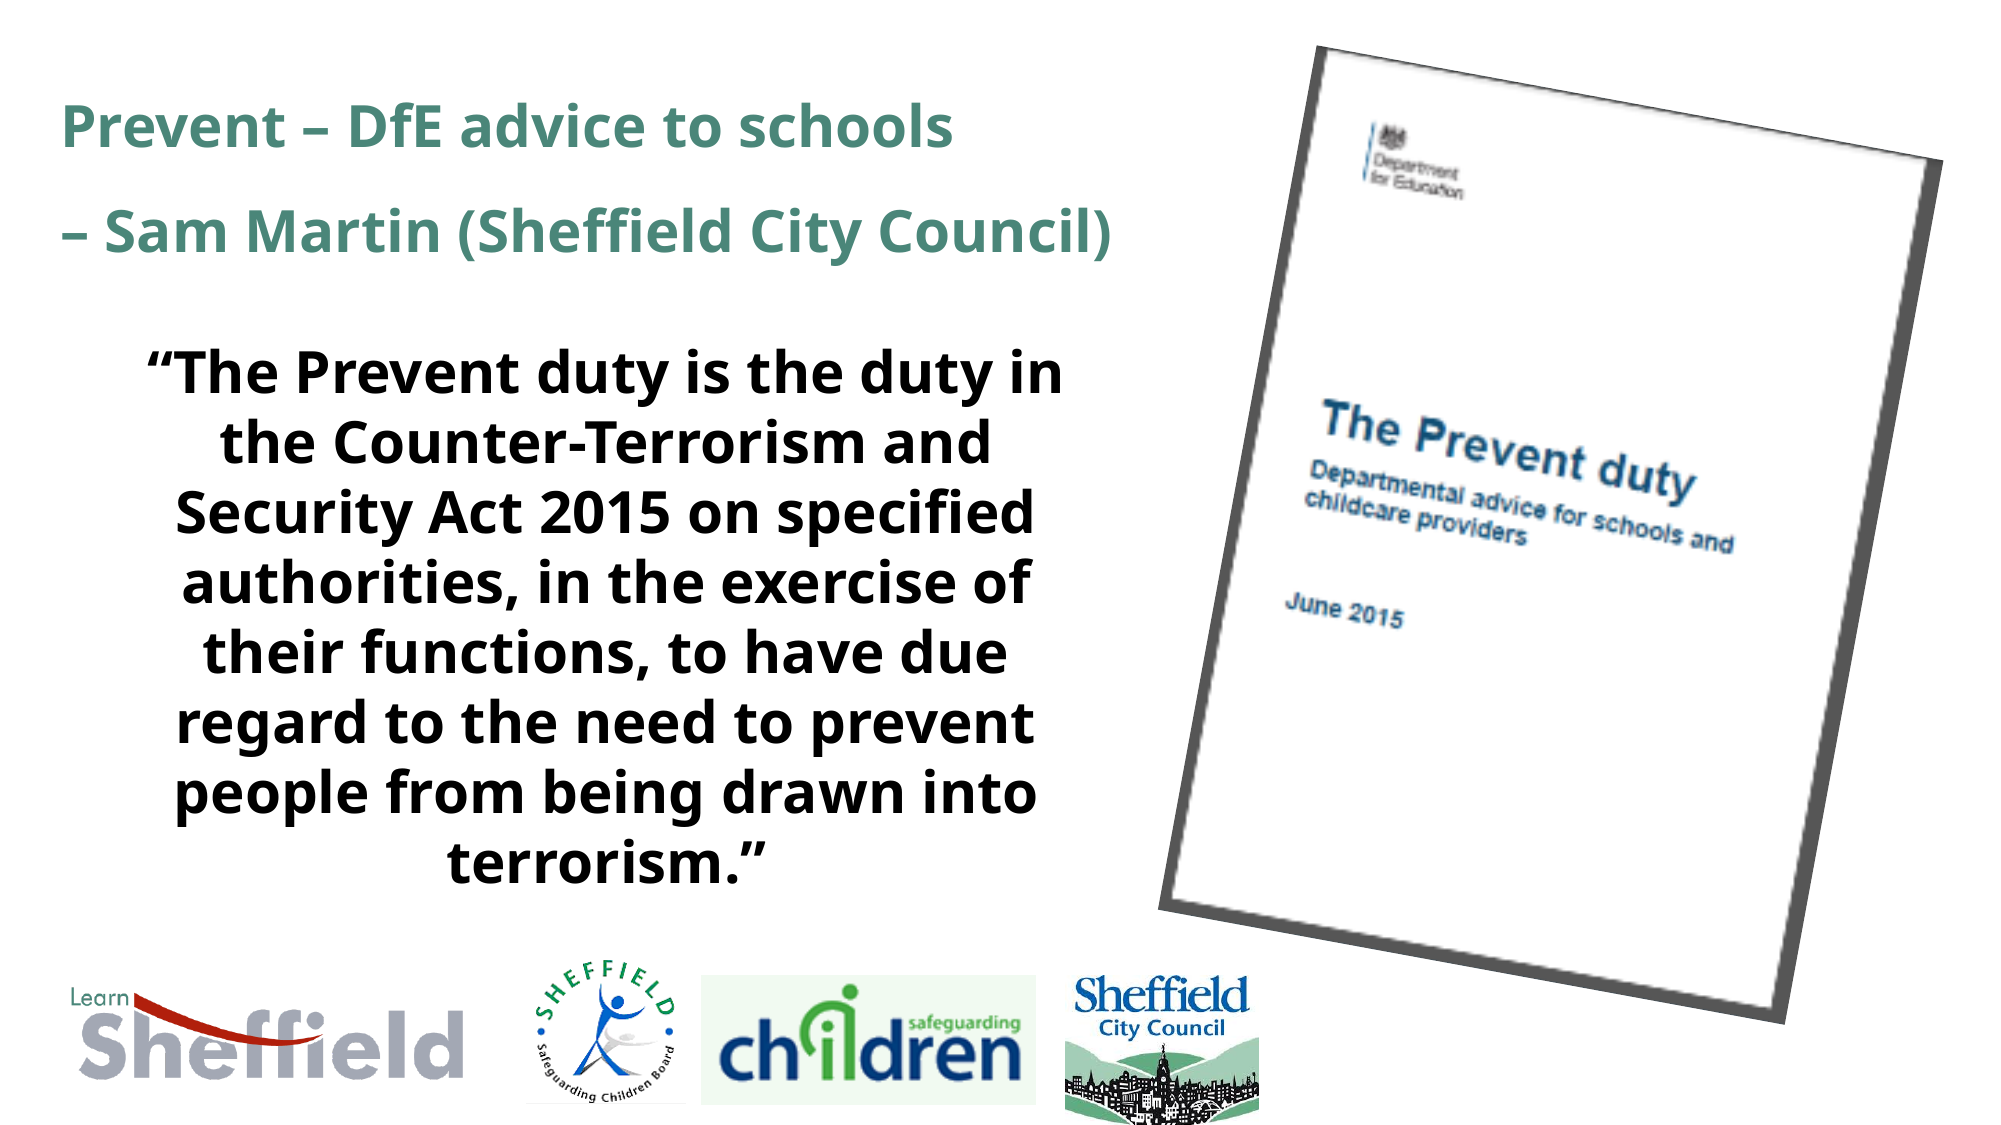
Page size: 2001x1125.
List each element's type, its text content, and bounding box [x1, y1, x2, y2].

picture [1065, 45, 1944, 1125]
title Prevent – DfE advice to schools – Sam Martin (Sheffield City Council) [45, 46, 1316, 338]
picture [701, 974, 1036, 1106]
list “The Prevent duty is the duty in the Counter-Terrorism and Security Act 2015 on specified authorities, in the exercise of their functions, to have due regard to the need to prevent people from being drawn into terrorism.” [96, 338, 1116, 850]
picture [526, 954, 687, 1106]
title Prevent – DfE advice to schools – Sam Martin (Sheffield City Council) [1326, 46, 1900, 152]
picture [68, 983, 467, 1082]
